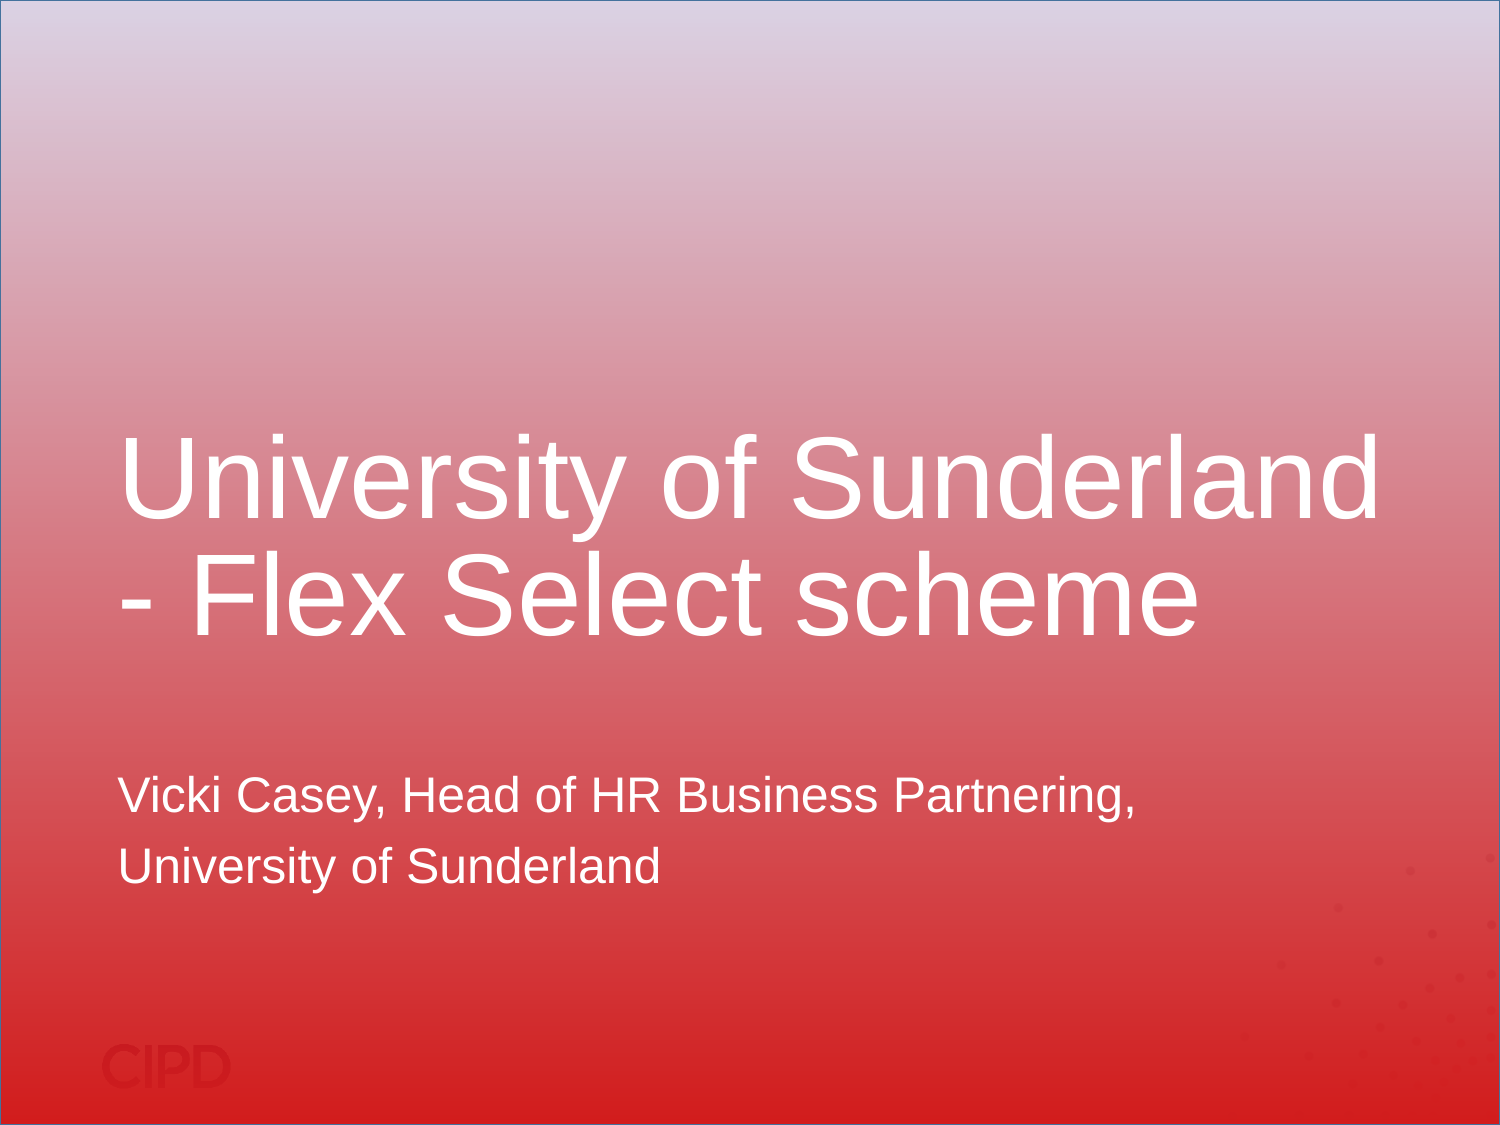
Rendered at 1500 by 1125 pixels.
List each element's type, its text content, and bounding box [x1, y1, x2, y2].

title University of Sunderland - Flex Select scheme [102, 328, 1415, 797]
list Vicki Casey, Head of HR Business Partnering, University of Sunderland [102, 764, 1397, 1011]
text_box [0, 0, 1500, 1125]
